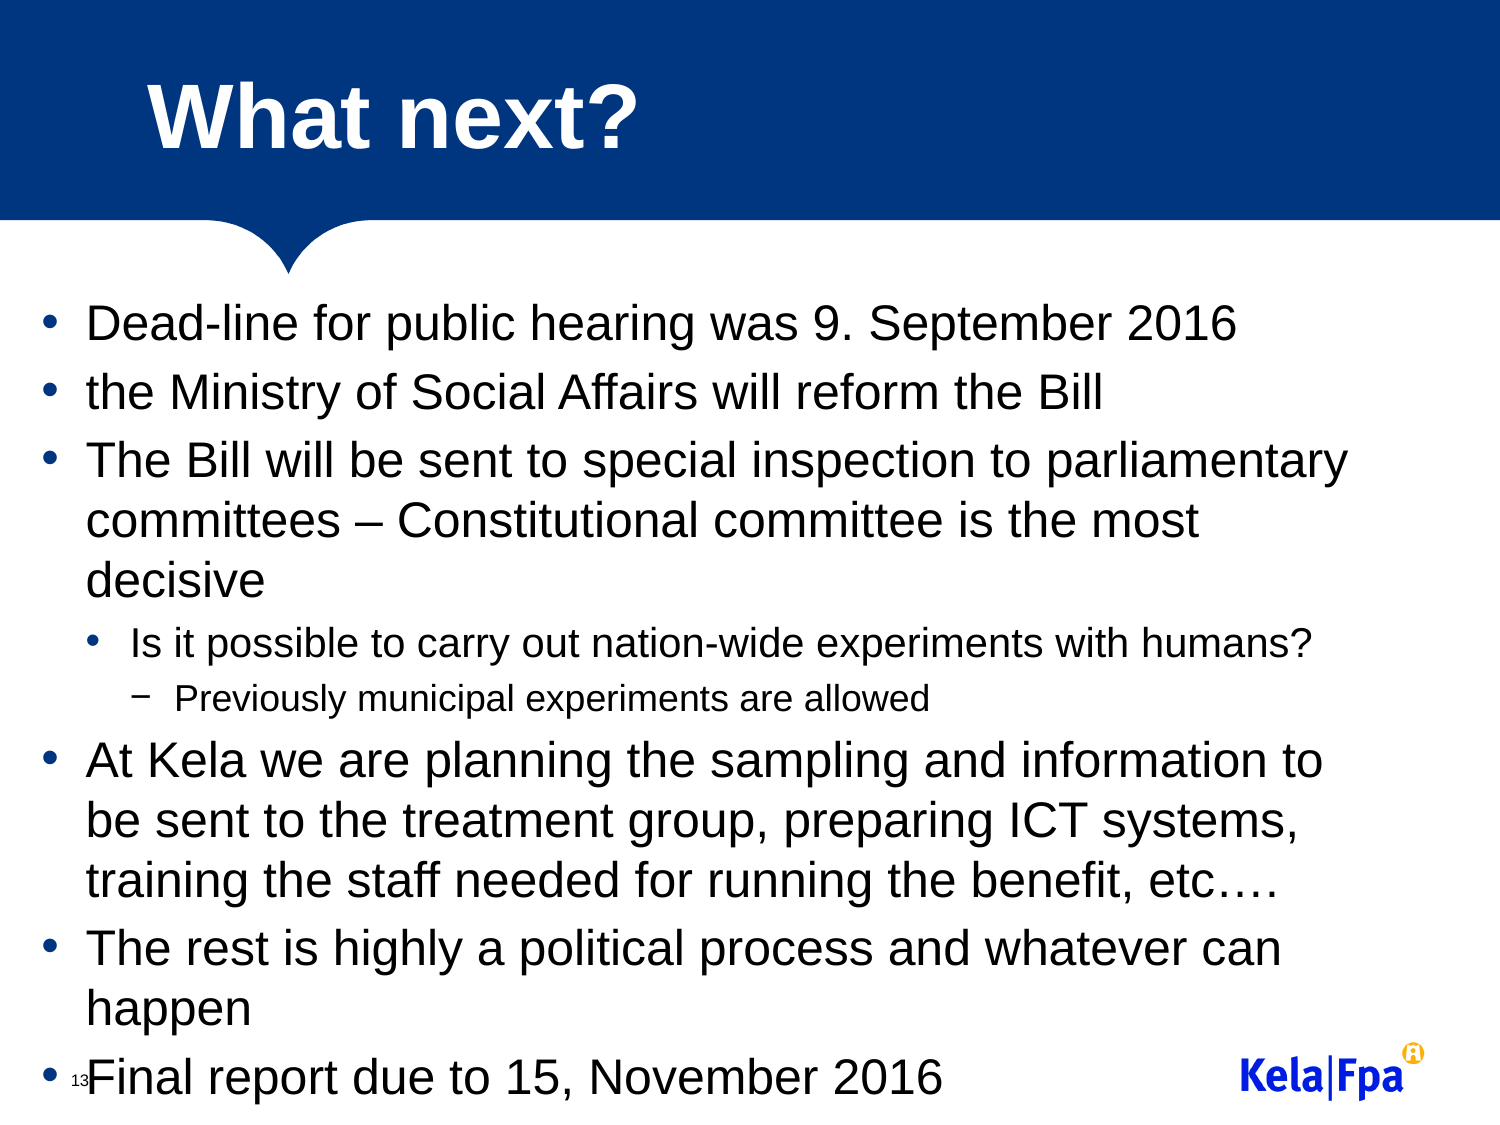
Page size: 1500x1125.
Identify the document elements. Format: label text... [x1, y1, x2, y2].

list Dead-line for public hearing was 9. September 2016 the Ministry of Social Affairs will reform the Bill The Bill will be sent to special inspection to parliamentary committees – Constitutional committee is the most decisive Is it possible to carry out nation-wide experiments with humans? Previously municipal experiments are allowed At Kela we are planning the sampling and information to be sent to the treatment group, preparing ICT systems, training the staff needed for running the benefit, etc…. The rest is highly a political process and whatever can happen Final report due to 15, November 2016 [41, 290, 1377, 1059]
title What next? [147, 42, 1353, 197]
picture [1237, 1040, 1427, 1102]
slide_number 13 [70, 1050, 124, 1111]
